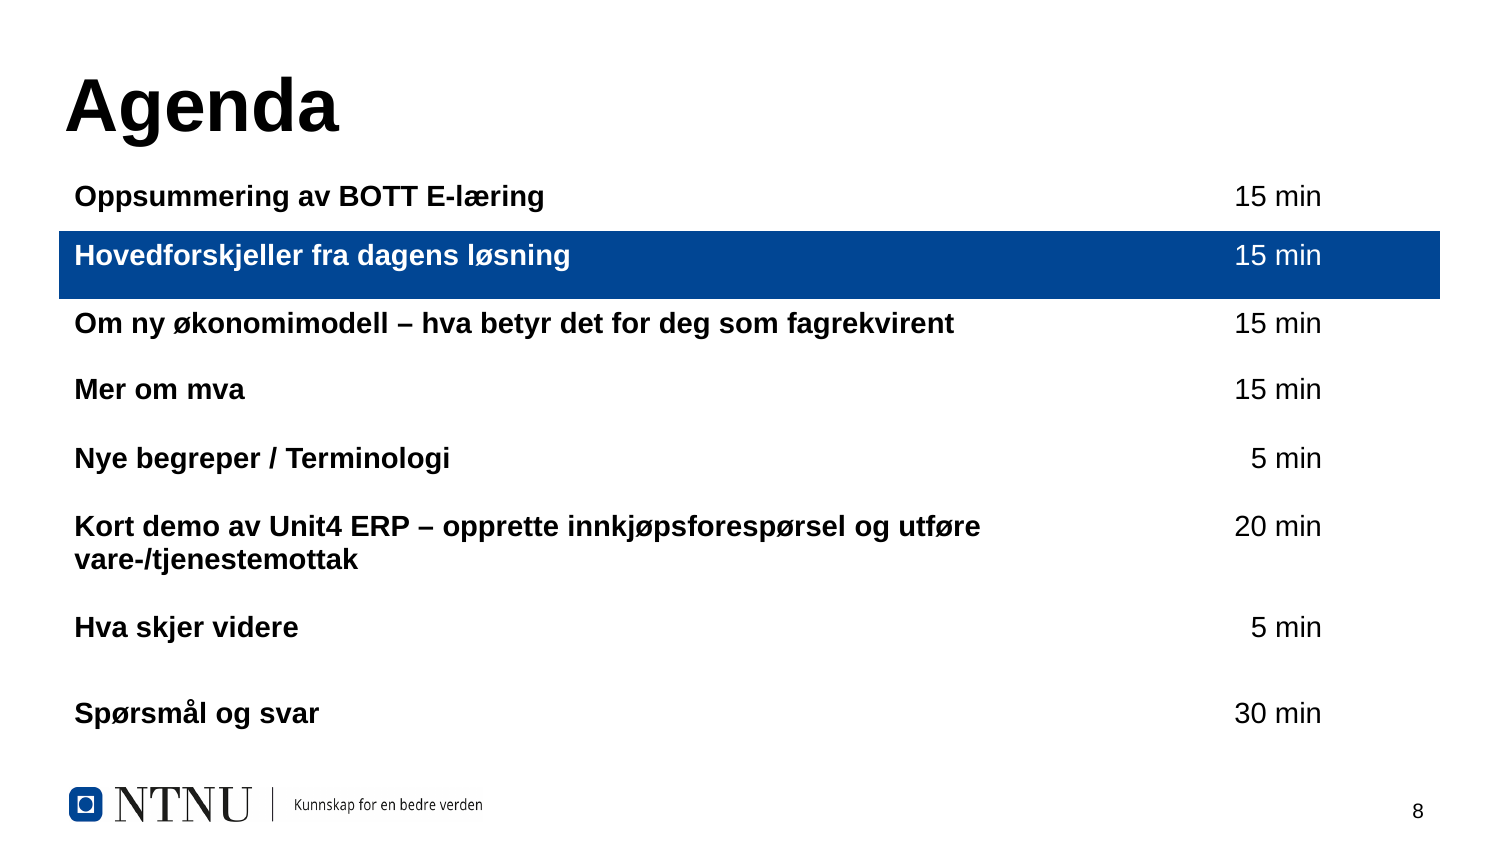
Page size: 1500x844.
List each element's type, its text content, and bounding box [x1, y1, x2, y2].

table_cell 15 min [1219, 366, 1440, 434]
table_header Oppsummering av BOTT E-læring [59, 173, 1219, 231]
table_cell Om ny økonomimodell – hva betyr det for deg som fagrekvirent [59, 299, 1219, 366]
picture [69, 787, 483, 822]
table_cell 30 min [1219, 689, 1440, 771]
table_cell Hva skjer videre [59, 604, 1219, 689]
table_cell 5 min [1219, 434, 1440, 502]
title Agenda [49, 48, 1431, 156]
table_header 15 min [1219, 173, 1440, 231]
table_cell Kort demo av Unit4 ERP – opprette innkjøpsforespørsel og utføre vare-/tjenestemottak [59, 502, 1219, 604]
table_cell Mer om mva [59, 366, 1219, 434]
table_cell 15 min [1219, 299, 1440, 366]
table_cell Spørsmål og svar [59, 689, 1219, 771]
table_cell Hovedforskjeller fra dagens løsning [59, 231, 1219, 299]
table_cell Nye begreper / Terminologi [59, 434, 1219, 502]
table_cell 15 min [1219, 231, 1440, 299]
table_cell 20 min [1219, 502, 1440, 604]
table_cell 5 min [1219, 604, 1440, 689]
